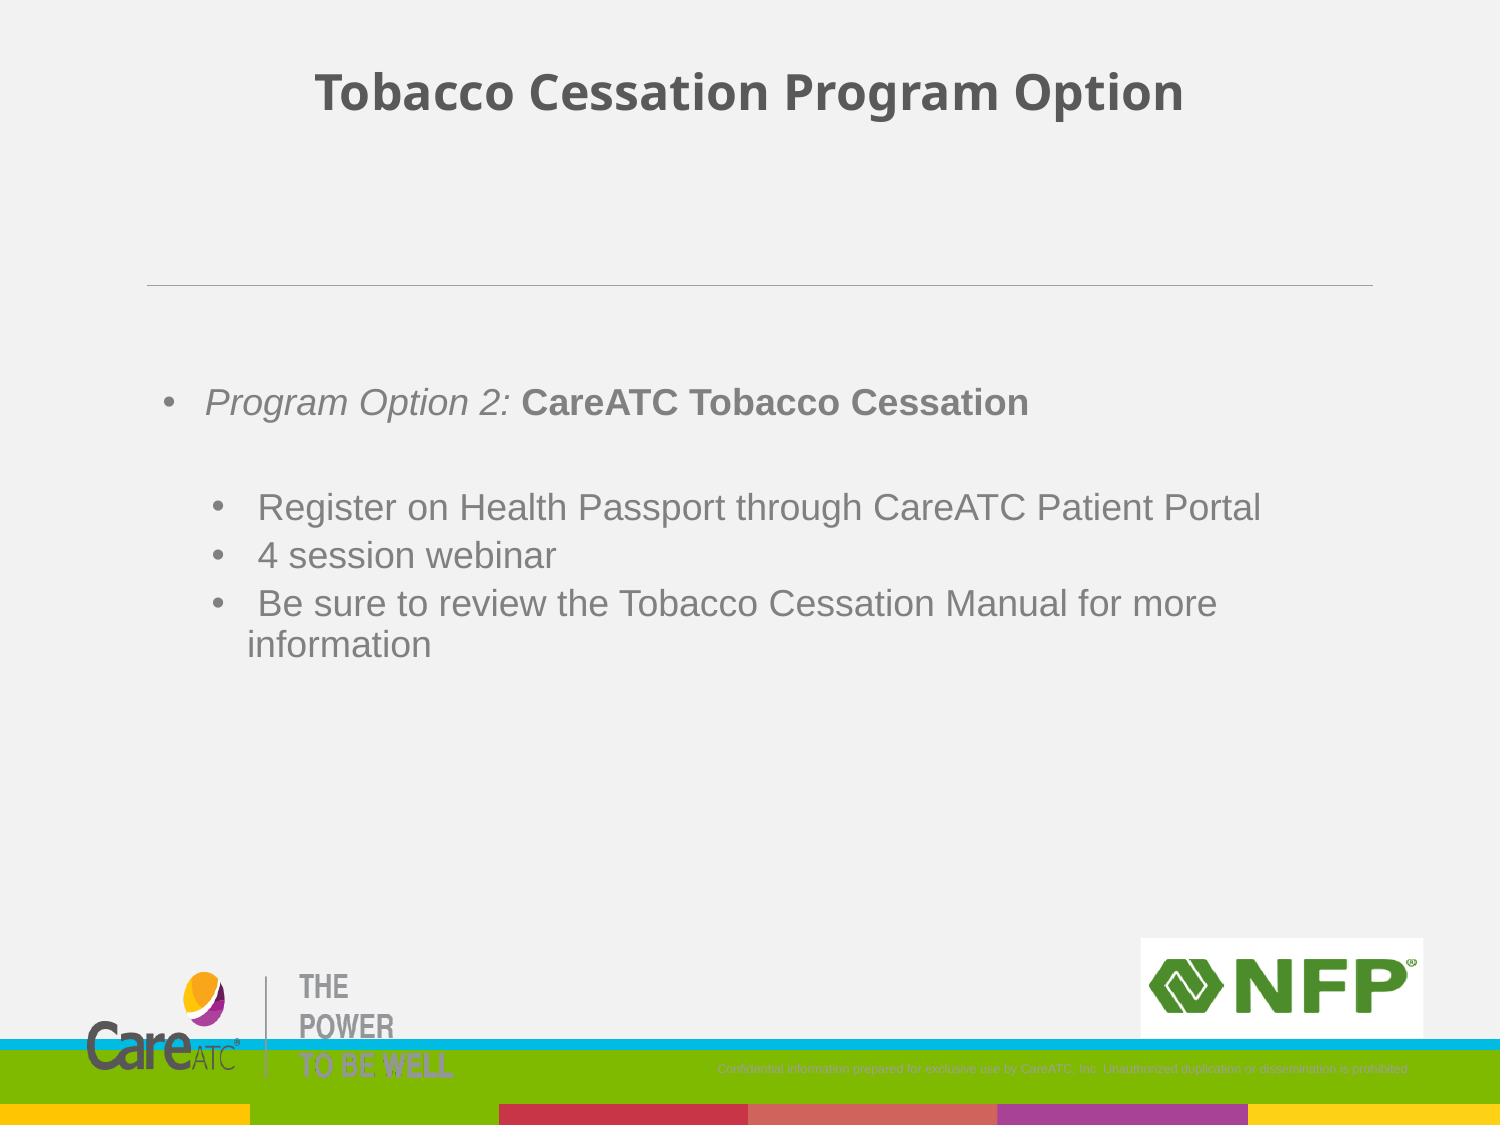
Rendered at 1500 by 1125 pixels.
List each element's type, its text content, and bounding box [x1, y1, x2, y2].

picture [1140, 938, 1424, 1038]
list Tobacco Cessation Program Option [132, 60, 1368, 150]
text_box Program Option 2: CareATC Tobacco Cessation Register on Health Passport through CareATC Patient Portal 4 session webinar Be sure to review the Tobacco Cessation Manual for more information [147, 376, 1396, 673]
picture [85, 959, 454, 1092]
